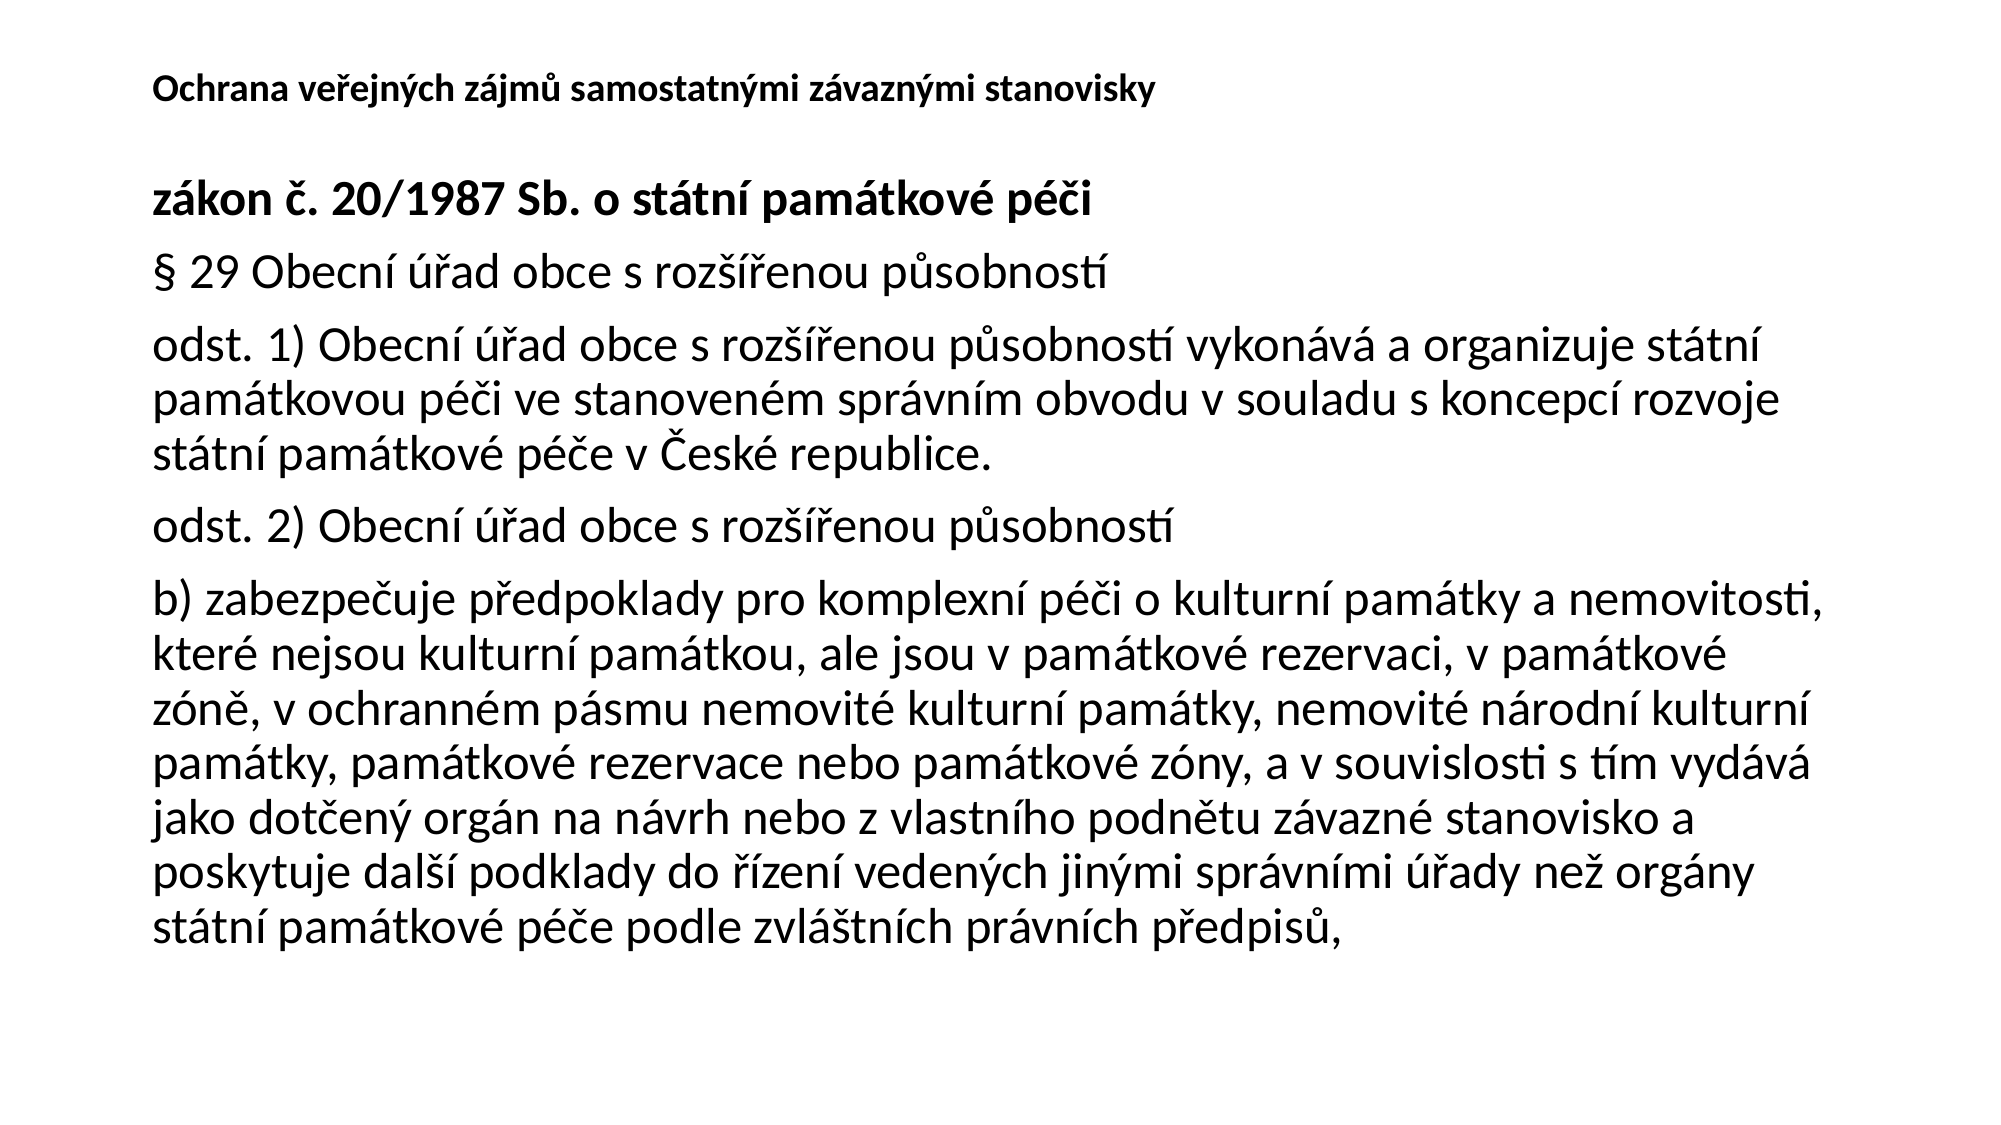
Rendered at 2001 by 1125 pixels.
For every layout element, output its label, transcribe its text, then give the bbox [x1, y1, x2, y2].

list zákon č. 20/1987 Sb. o státní památkové péči § 29 Obecní úřad obce s rozšířenou působností odst. 1) Obecní úřad obce s rozšířenou působností vykonává a organizuje státní památkovou péči ve stanoveném správním obvodu v souladu s koncepcí rozvoje státní památkové péče v České republice. odst. 2) Obecní úřad obce s rozšířenou působností b) zabezpečuje předpoklady pro komplexní péči o kulturní památky a nemovitosti, které nejsou kulturní památkou, ale jsou v památkové rezervaci, v památkové zóně, v ochranném pásmu nemovité kulturní památky, nemovité národní kulturní památky, památkové rezervace nebo památkové zóny, a v souvislosti s tím vydává jako dotčený orgán na návrh nebo z vlastního podnětu závazné stanovisko a poskytuje další podklady do řízení vedených jinými správními úřady než orgány státní památkové péče podle zvláštních právních předpisů, [137, 164, 1863, 1026]
title Ochrana veřejných zájmů samostatnými závaznými stanovisky [137, 59, 1863, 119]
